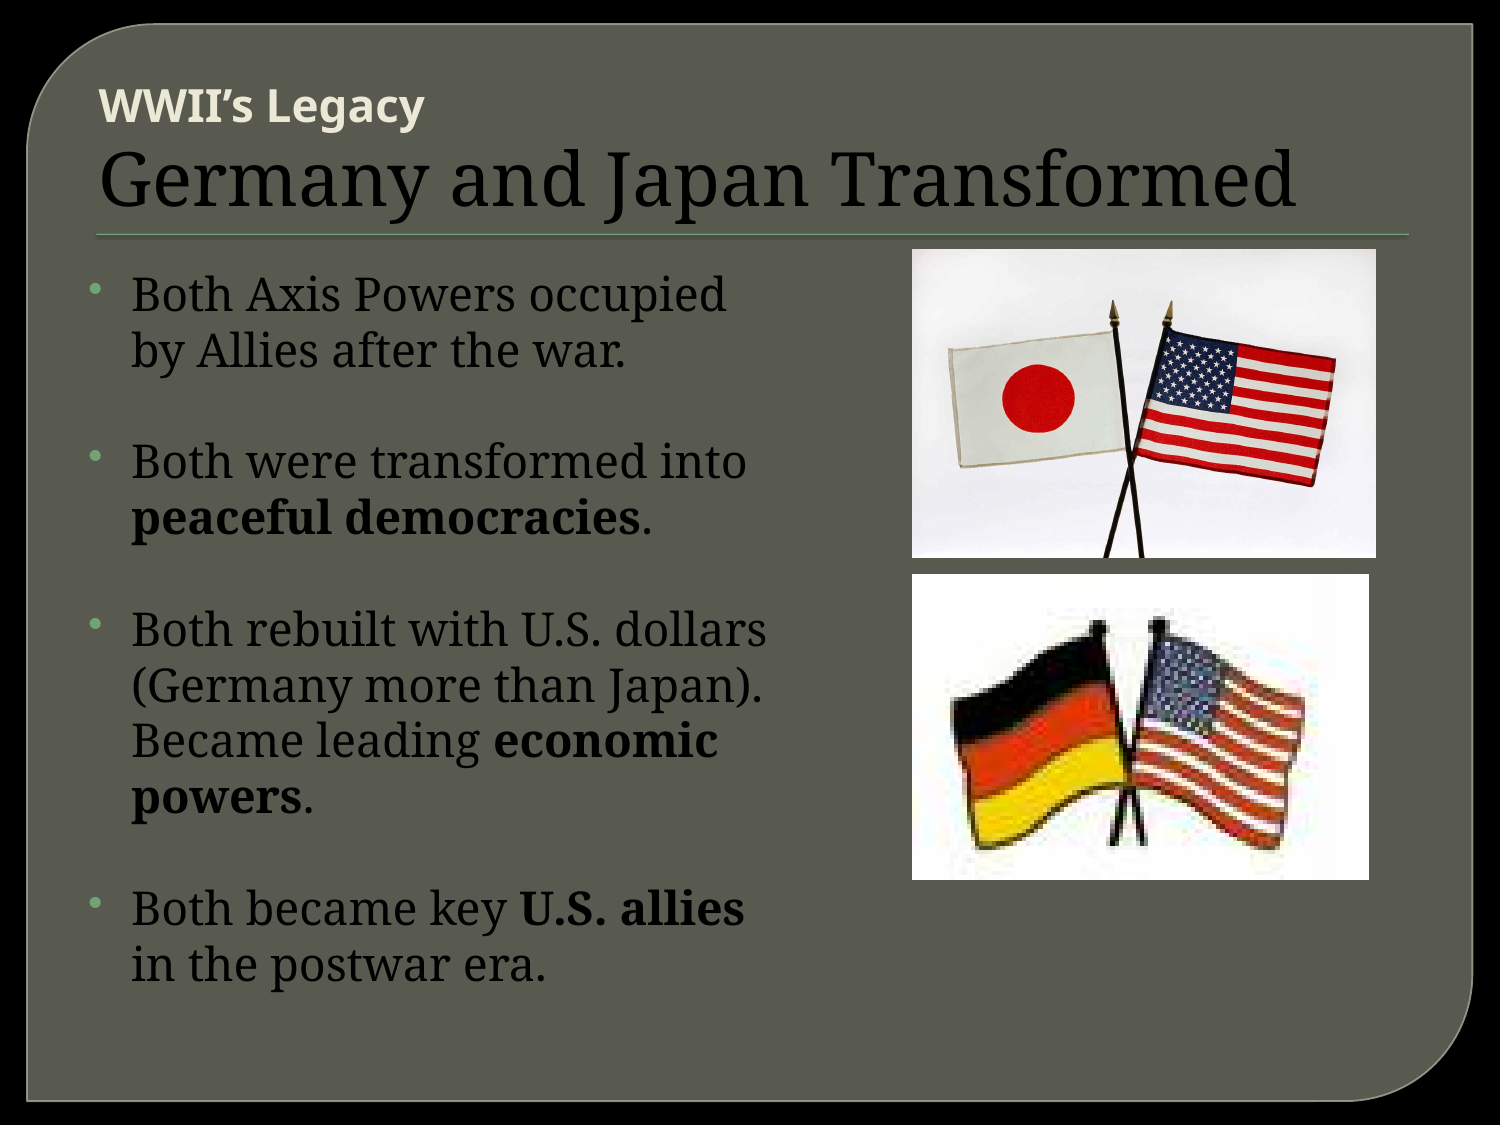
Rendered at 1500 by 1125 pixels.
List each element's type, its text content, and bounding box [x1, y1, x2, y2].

title WWII’s Legacy Germany and Japan Transformed [75, 41, 1425, 230]
picture [912, 574, 1369, 880]
picture [912, 249, 1376, 558]
list Both Axis Powers occupied by Allies after the war. Both were transformed into peaceful democracies. Both rebuilt with U.S. dollars (Germany more than Japan). Became leading economic powers. Both became key U.S. allies in the postwar era. [75, 257, 1425, 1000]
